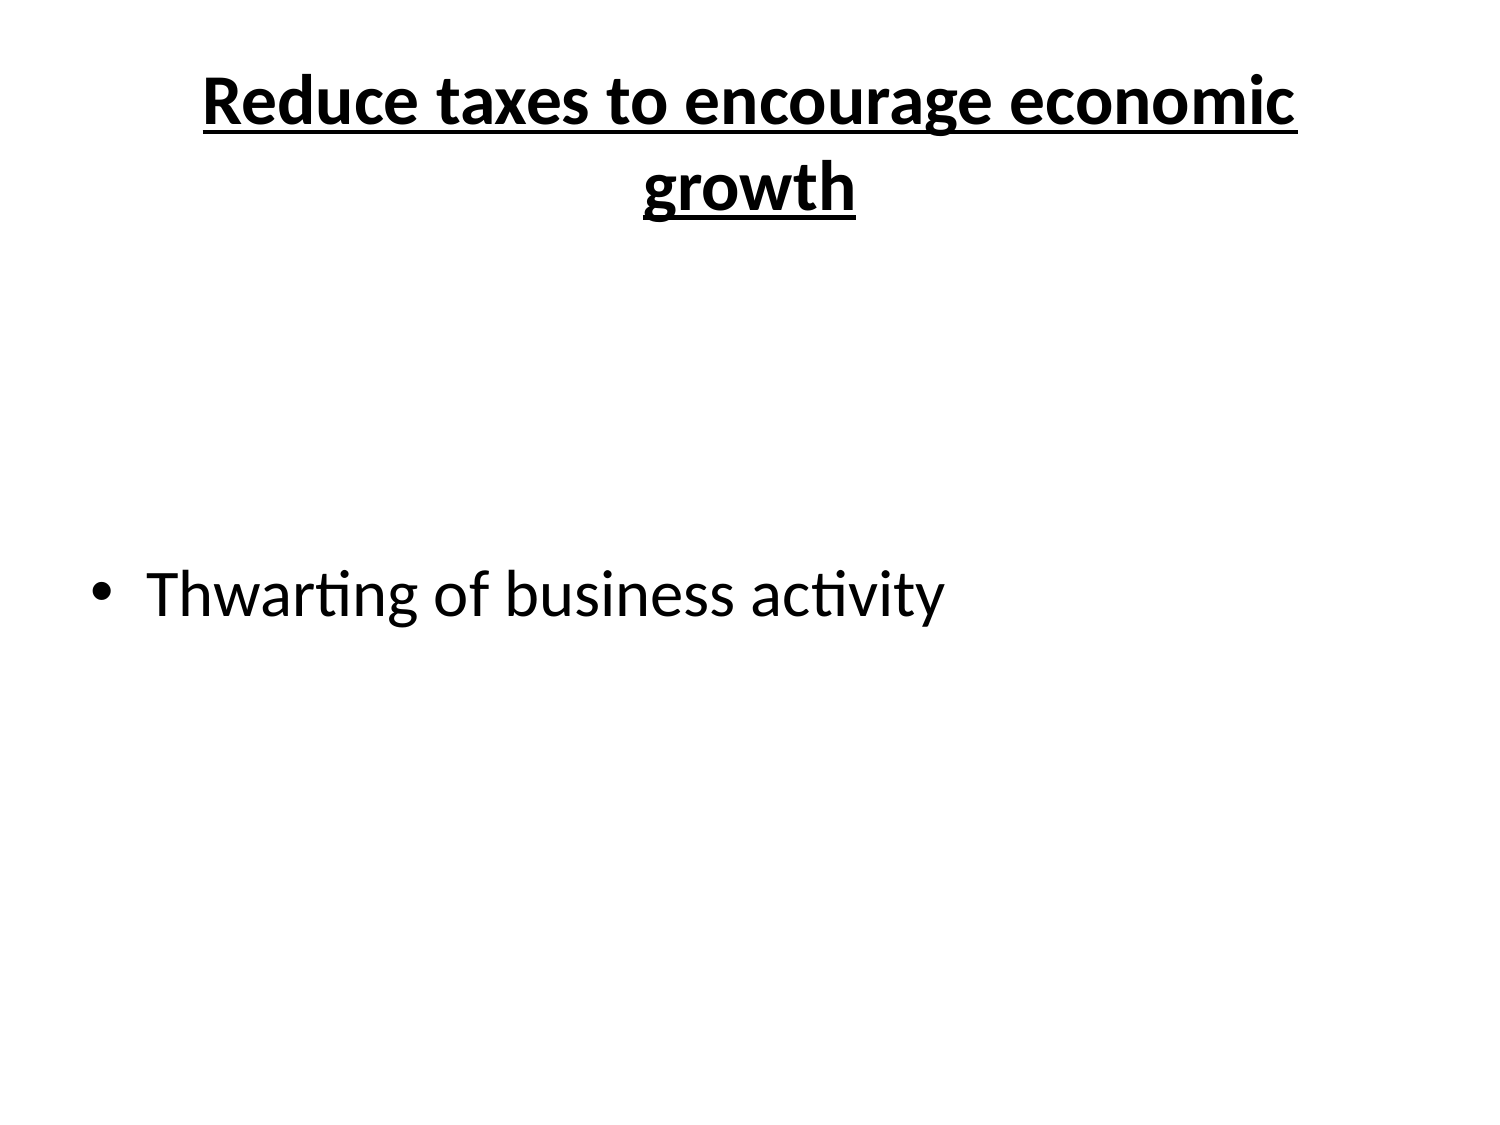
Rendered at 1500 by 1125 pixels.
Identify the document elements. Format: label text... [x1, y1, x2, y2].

title Reduce taxes to encourage economic growth [75, 45, 1425, 233]
list Thwarting of business activity [75, 262, 1425, 1005]
